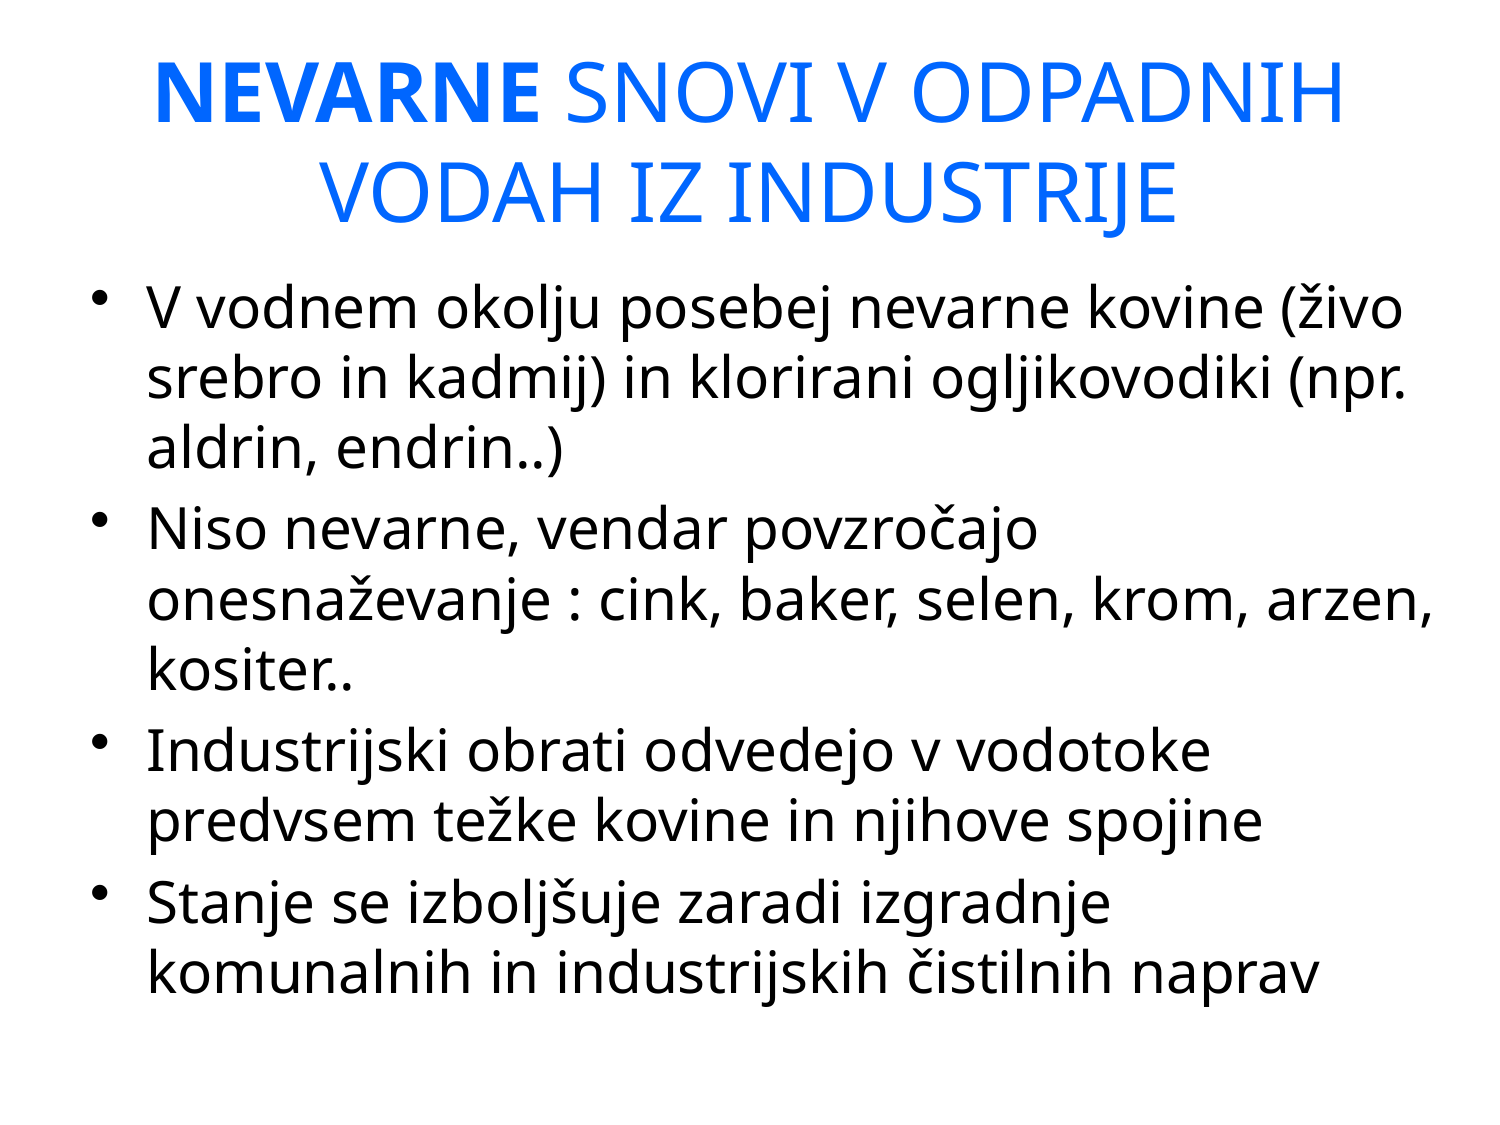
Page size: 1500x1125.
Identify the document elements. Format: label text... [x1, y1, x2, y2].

list V vodnem okolju posebej nevarne kovine (živo srebro in kadmij) in klorirani ogljikovodiki (npr. aldrin, endrin..) Niso nevarne, vendar povzročajo onesnaževanje : cink, baker, selen, krom, arzen, kositer.. Industrijski obrati odvedejo v vodotoke predvsem težke kovine in njihove spojine Stanje se izboljšuje zaradi izgradnje komunalnih in industrijskih čistilnih naprav [75, 262, 1471, 1094]
title NEVARNE SNOVI V ODPADNIH VODAH IZ INDUSTRIJE [75, 45, 1425, 233]
